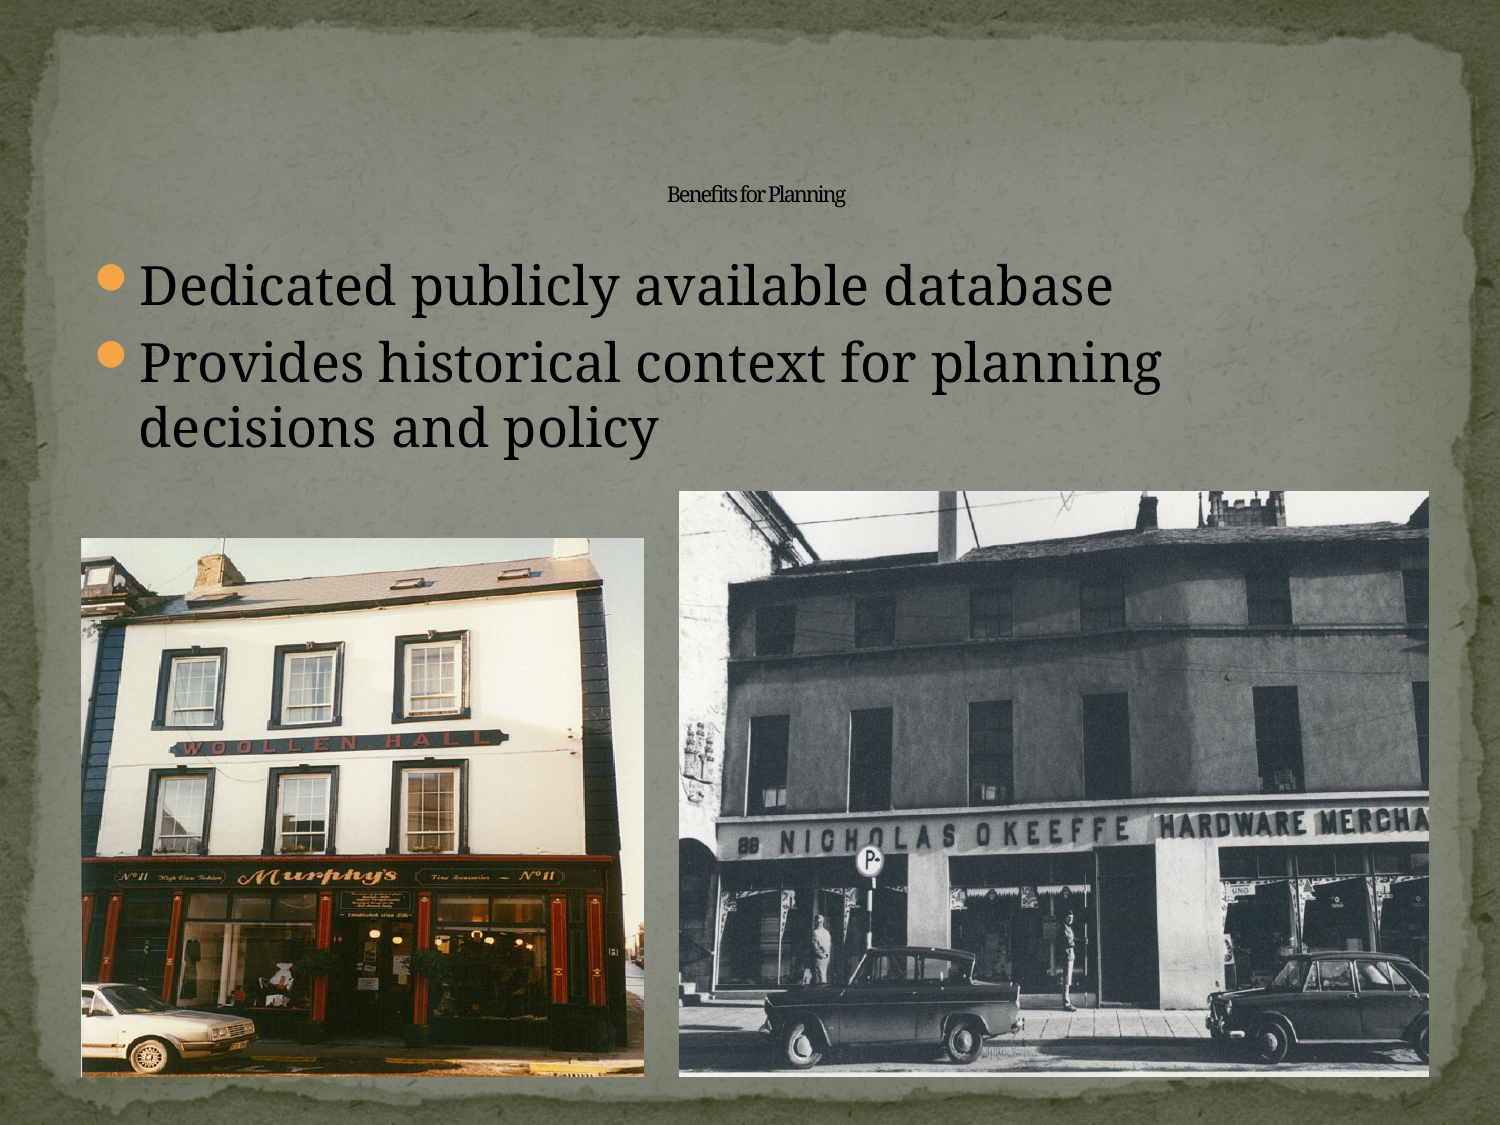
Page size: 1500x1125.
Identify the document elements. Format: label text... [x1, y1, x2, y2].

list Dedicated publicly available database Provides historical context for planning decisions and policy [79, 243, 1429, 1000]
title Benefits for Planning [81, 172, 1432, 215]
picture [679, 491, 1430, 1078]
picture [81, 538, 644, 1078]
